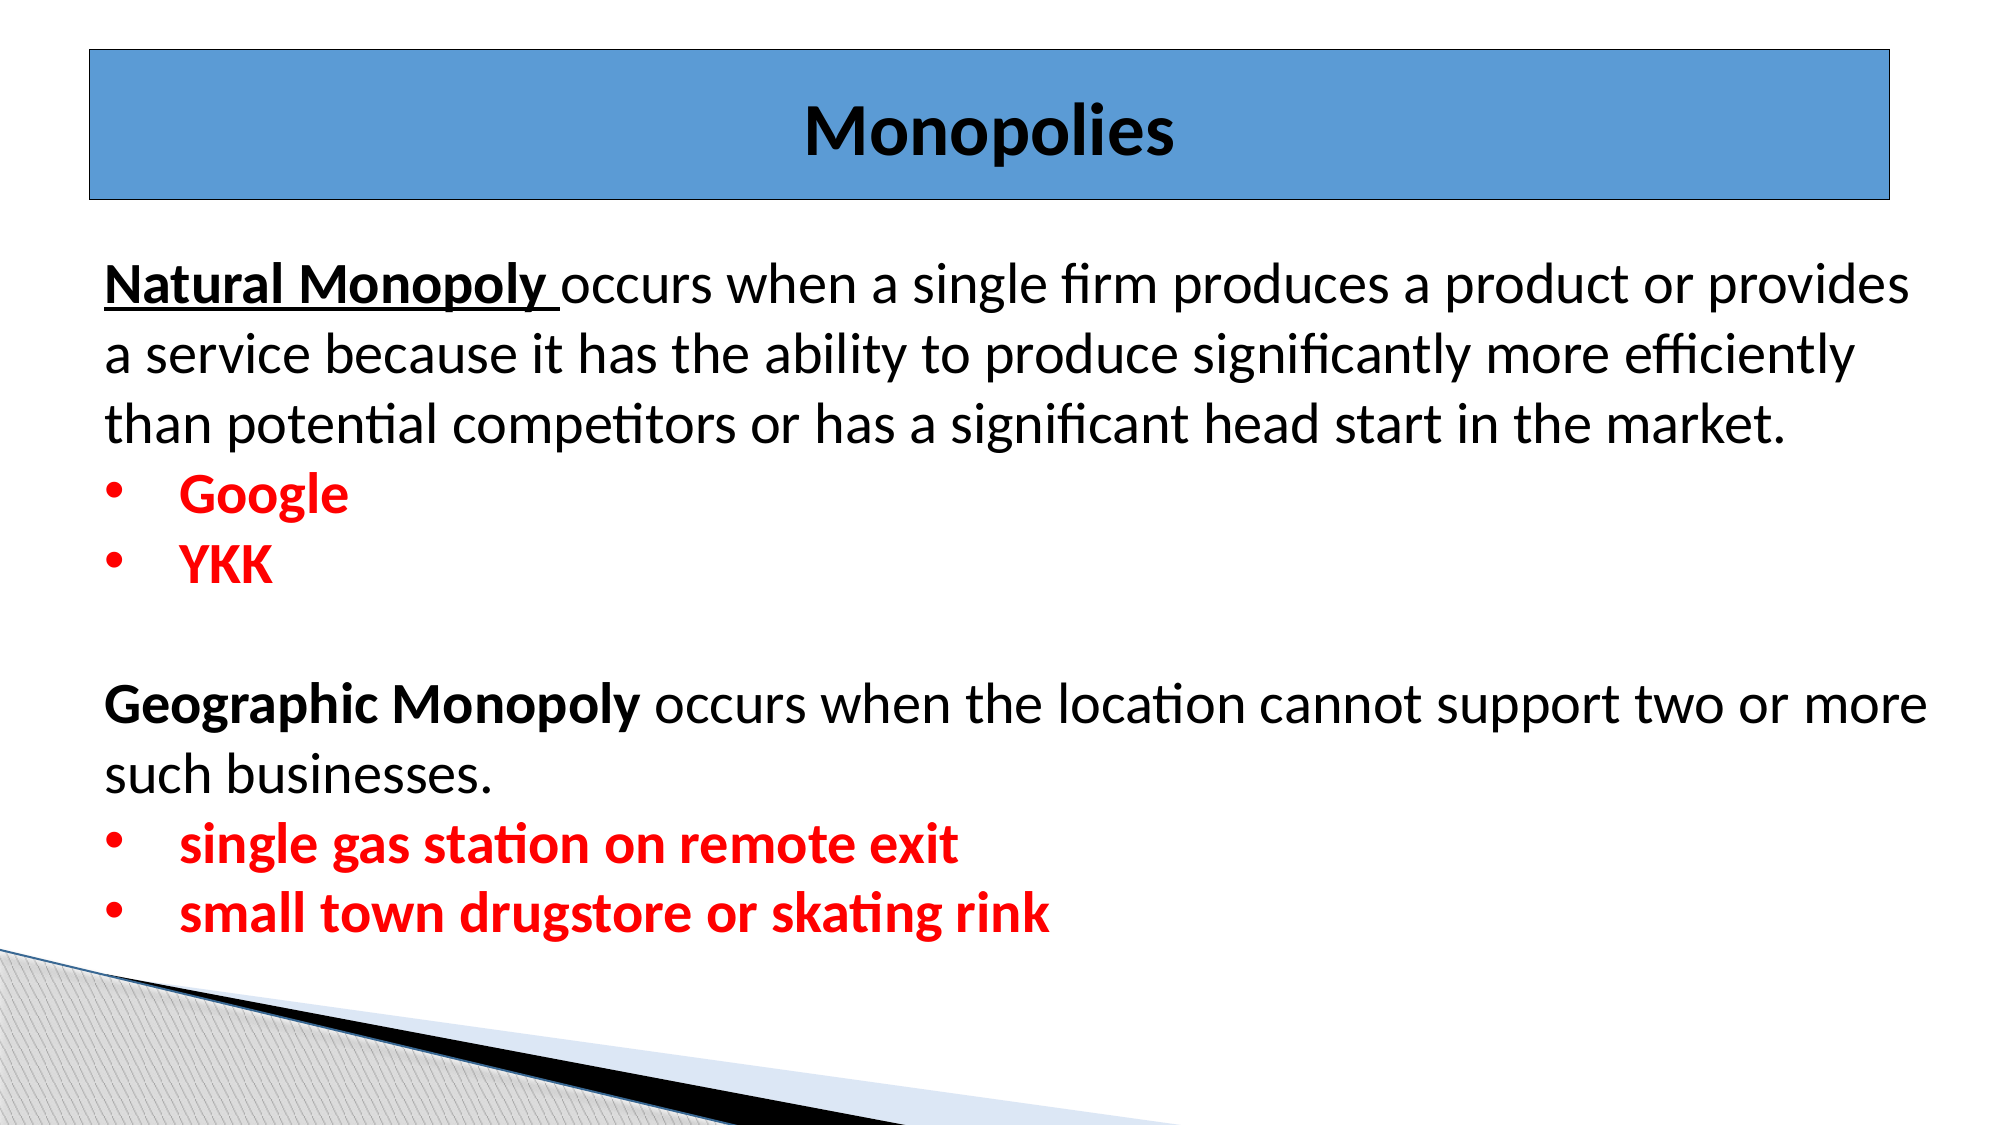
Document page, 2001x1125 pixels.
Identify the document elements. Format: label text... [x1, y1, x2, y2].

text_box Natural Monopoly occurs when a single firm produces a product or provides a service because it has the ability to produce significantly more efficiently than potential competitors or has a significant head start in the market. Google YKK Geographic Monopoly occurs when the location cannot support two or more such businesses. single gas station on remote exit small town drugstore or skating rink [89, 237, 1950, 1092]
text_box Monopolies [89, 49, 1890, 200]
